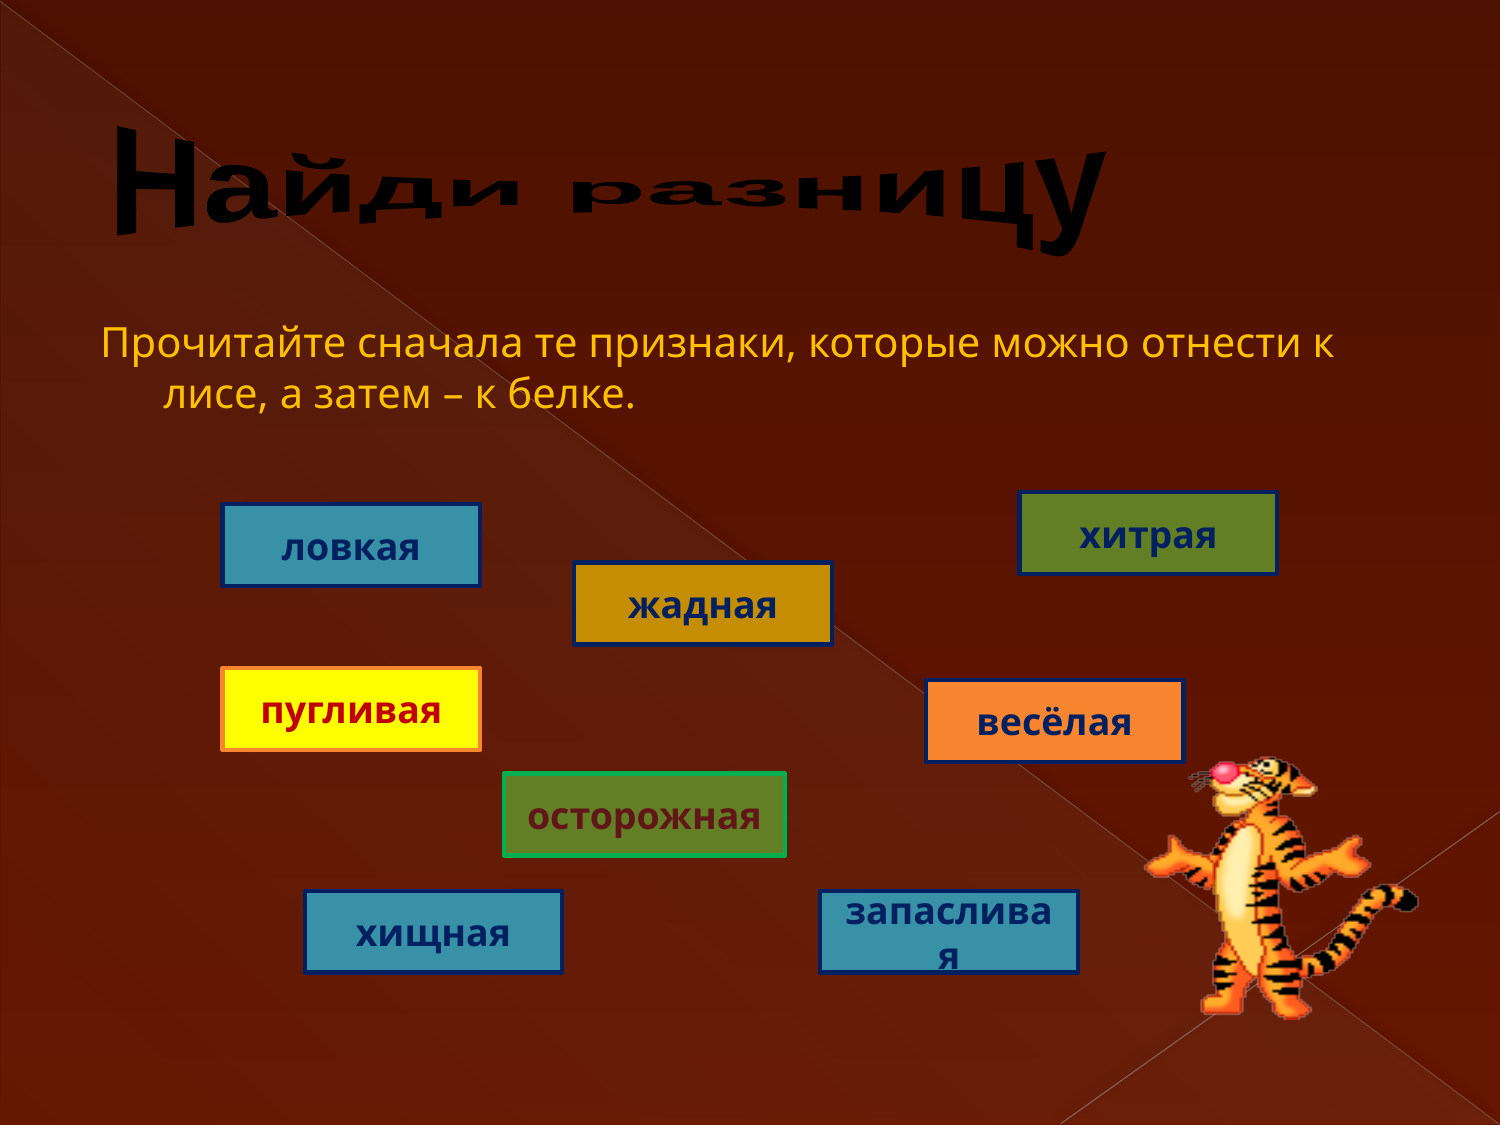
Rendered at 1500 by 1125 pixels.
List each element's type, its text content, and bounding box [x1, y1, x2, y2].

text_box запасливая [818, 889, 1080, 975]
text_box хищная [303, 889, 564, 975]
text_box хитрая [1017, 490, 1279, 576]
text_box весёлая [924, 678, 1186, 764]
text_box жадная [572, 560, 834, 647]
picture [1124, 726, 1423, 1020]
title [105, 46, 1456, 277]
list Прочитайте сначала те признаки, которые можно отнести к лисе, а затем – к белке. [75, 308, 1425, 1059]
text_box ловкая [220, 502, 482, 588]
text_box осторожная [502, 771, 787, 858]
text_box пугливая [220, 666, 482, 752]
